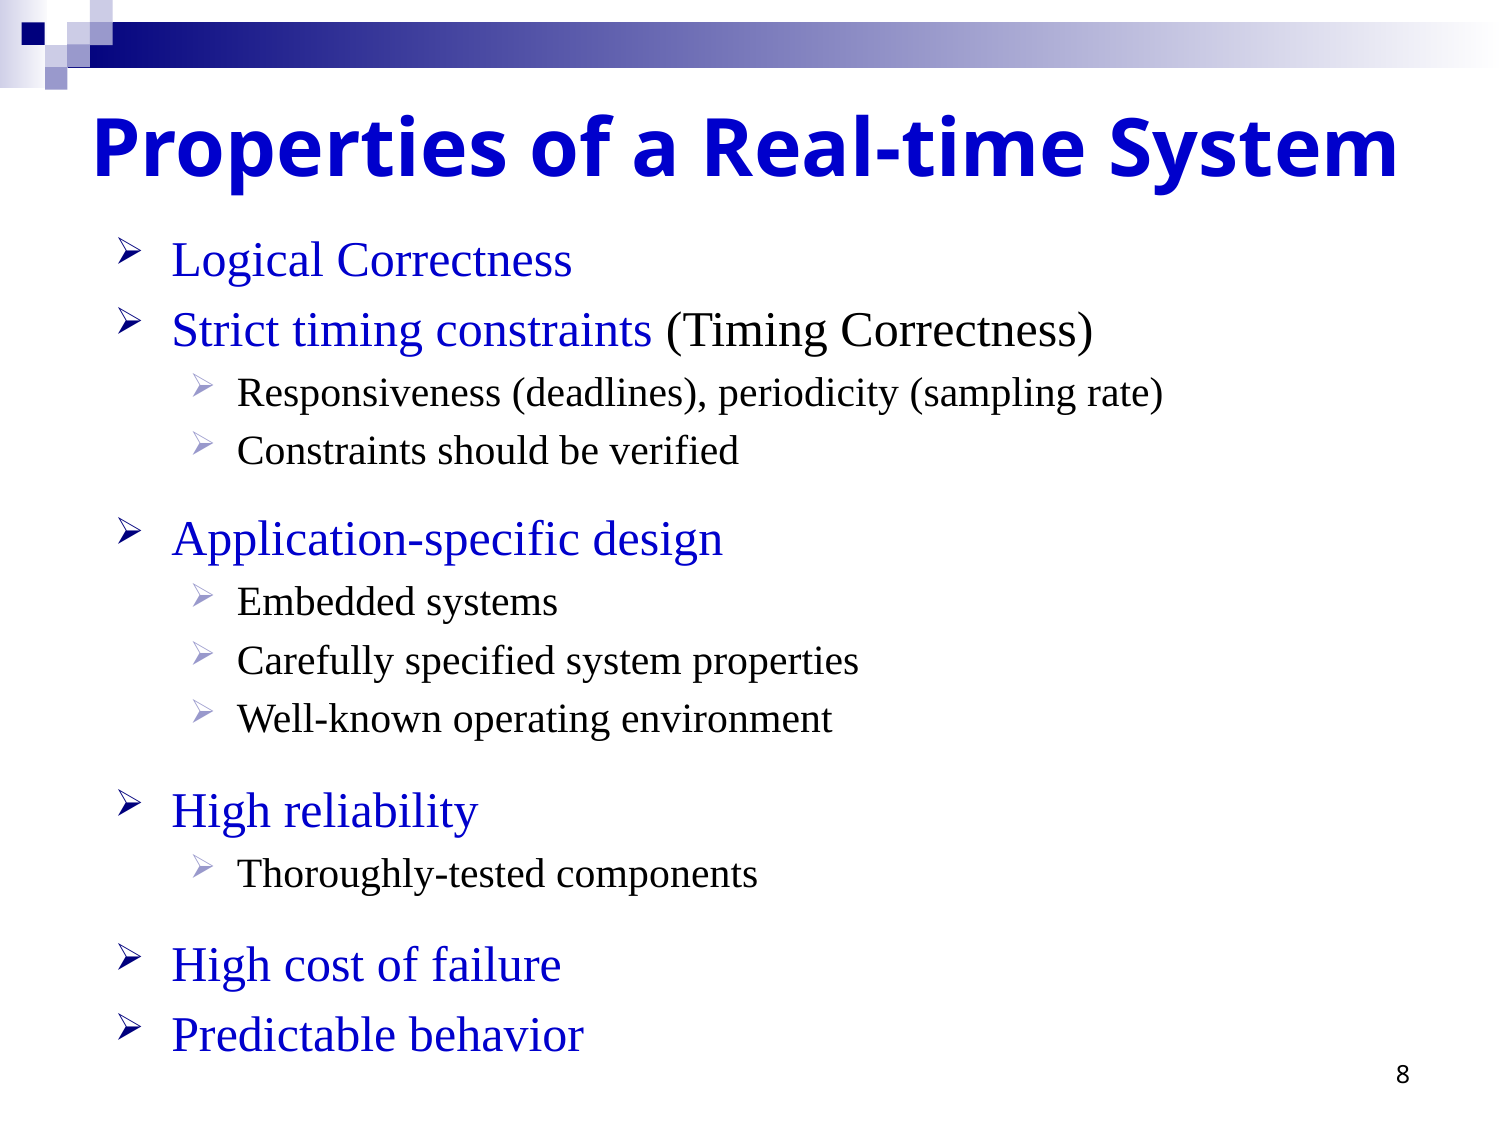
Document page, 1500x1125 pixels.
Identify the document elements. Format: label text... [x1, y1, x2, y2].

title Properties of a Real-time System [74, 49, 1426, 238]
list Logical Correctness Strict timing constraints (Timing Correctness) Responsiveness (deadlines), periodicity (sampling rate) Constraints should be verified Application-specific design Embedded systems Carefully specified system properties Well-known operating environment High reliability Thoroughly-tested components High cost of failure Predictable behavior [99, 218, 1451, 1107]
slide_number 8 [1074, 1024, 1426, 1101]
